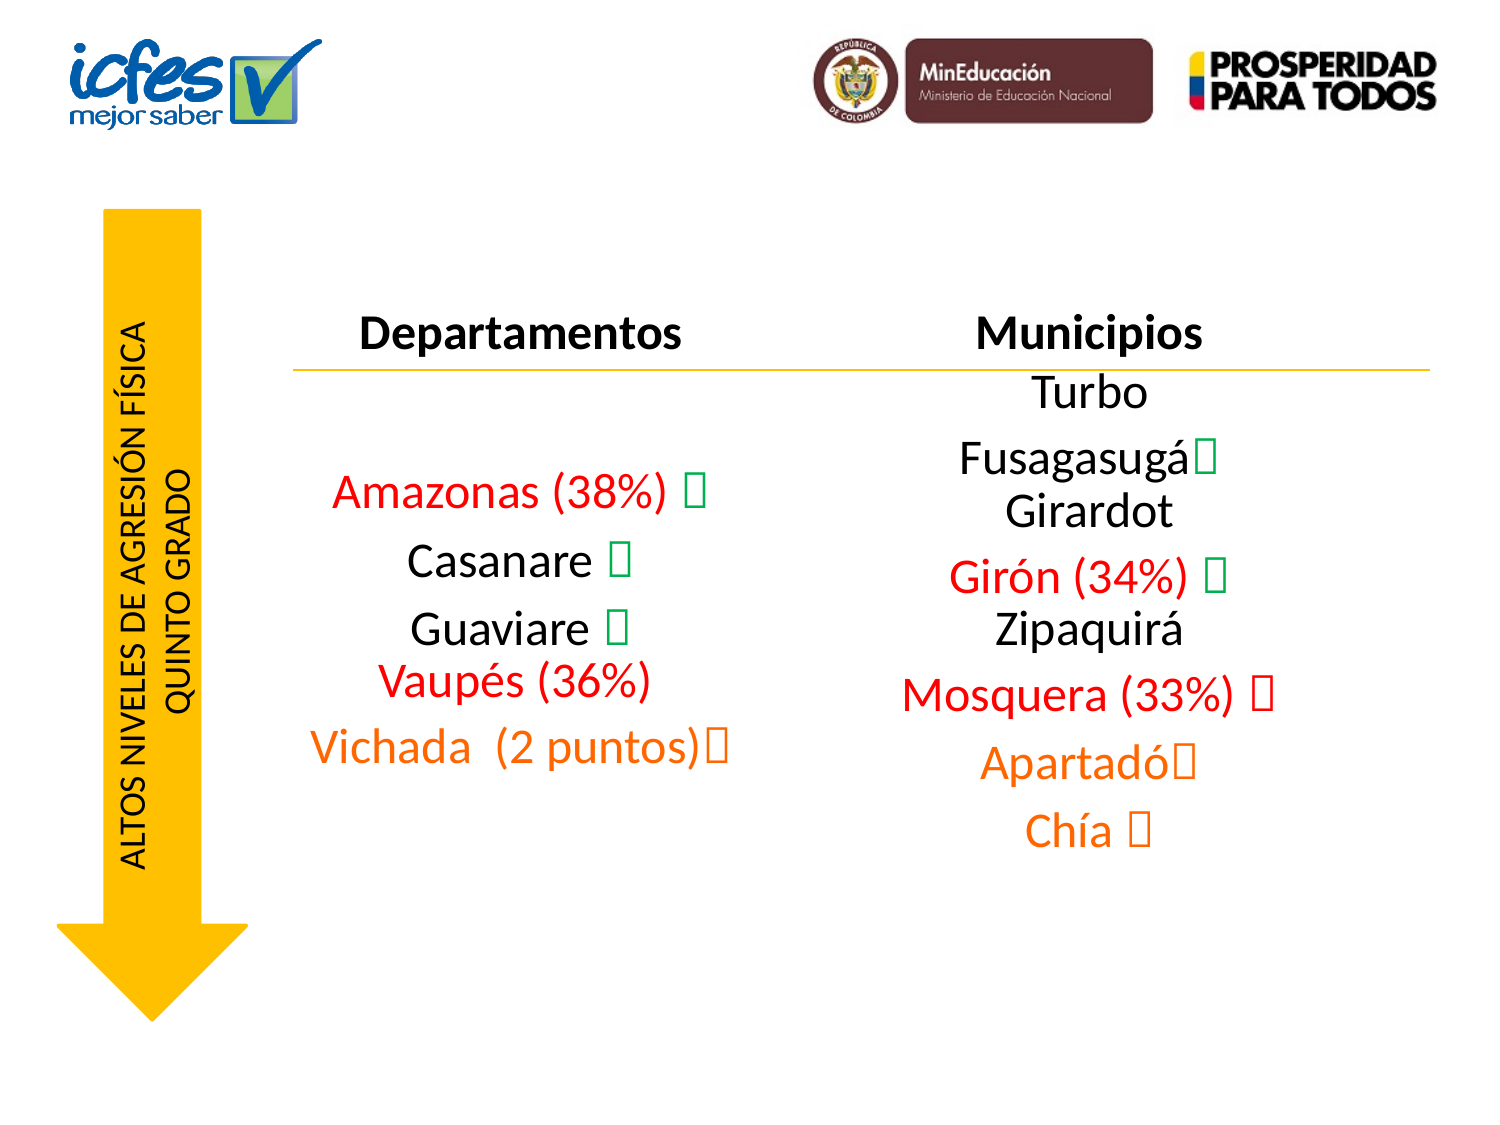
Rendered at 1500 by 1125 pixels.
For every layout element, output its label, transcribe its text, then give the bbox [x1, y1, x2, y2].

picture [797, 23, 1454, 141]
picture [70, 39, 322, 130]
table_header Departamentos [293, 305, 750, 369]
table_cell Amazonas (38%)  Casanare  Guaviare  Vaupés (36%) Vichada (2 puntos) [293, 371, 750, 863]
text_box ALTOS NIVELES DE AGRESIÓN FÍSICA QUINTO GRADO [56, 208, 249, 1022]
table_cell Turbo Fusagasugá Girardot Girón (34%)  Zipaquirá Mosquera (33%)  Apartadó Chía  [750, 371, 1430, 863]
table_header Municipios [750, 305, 1430, 369]
